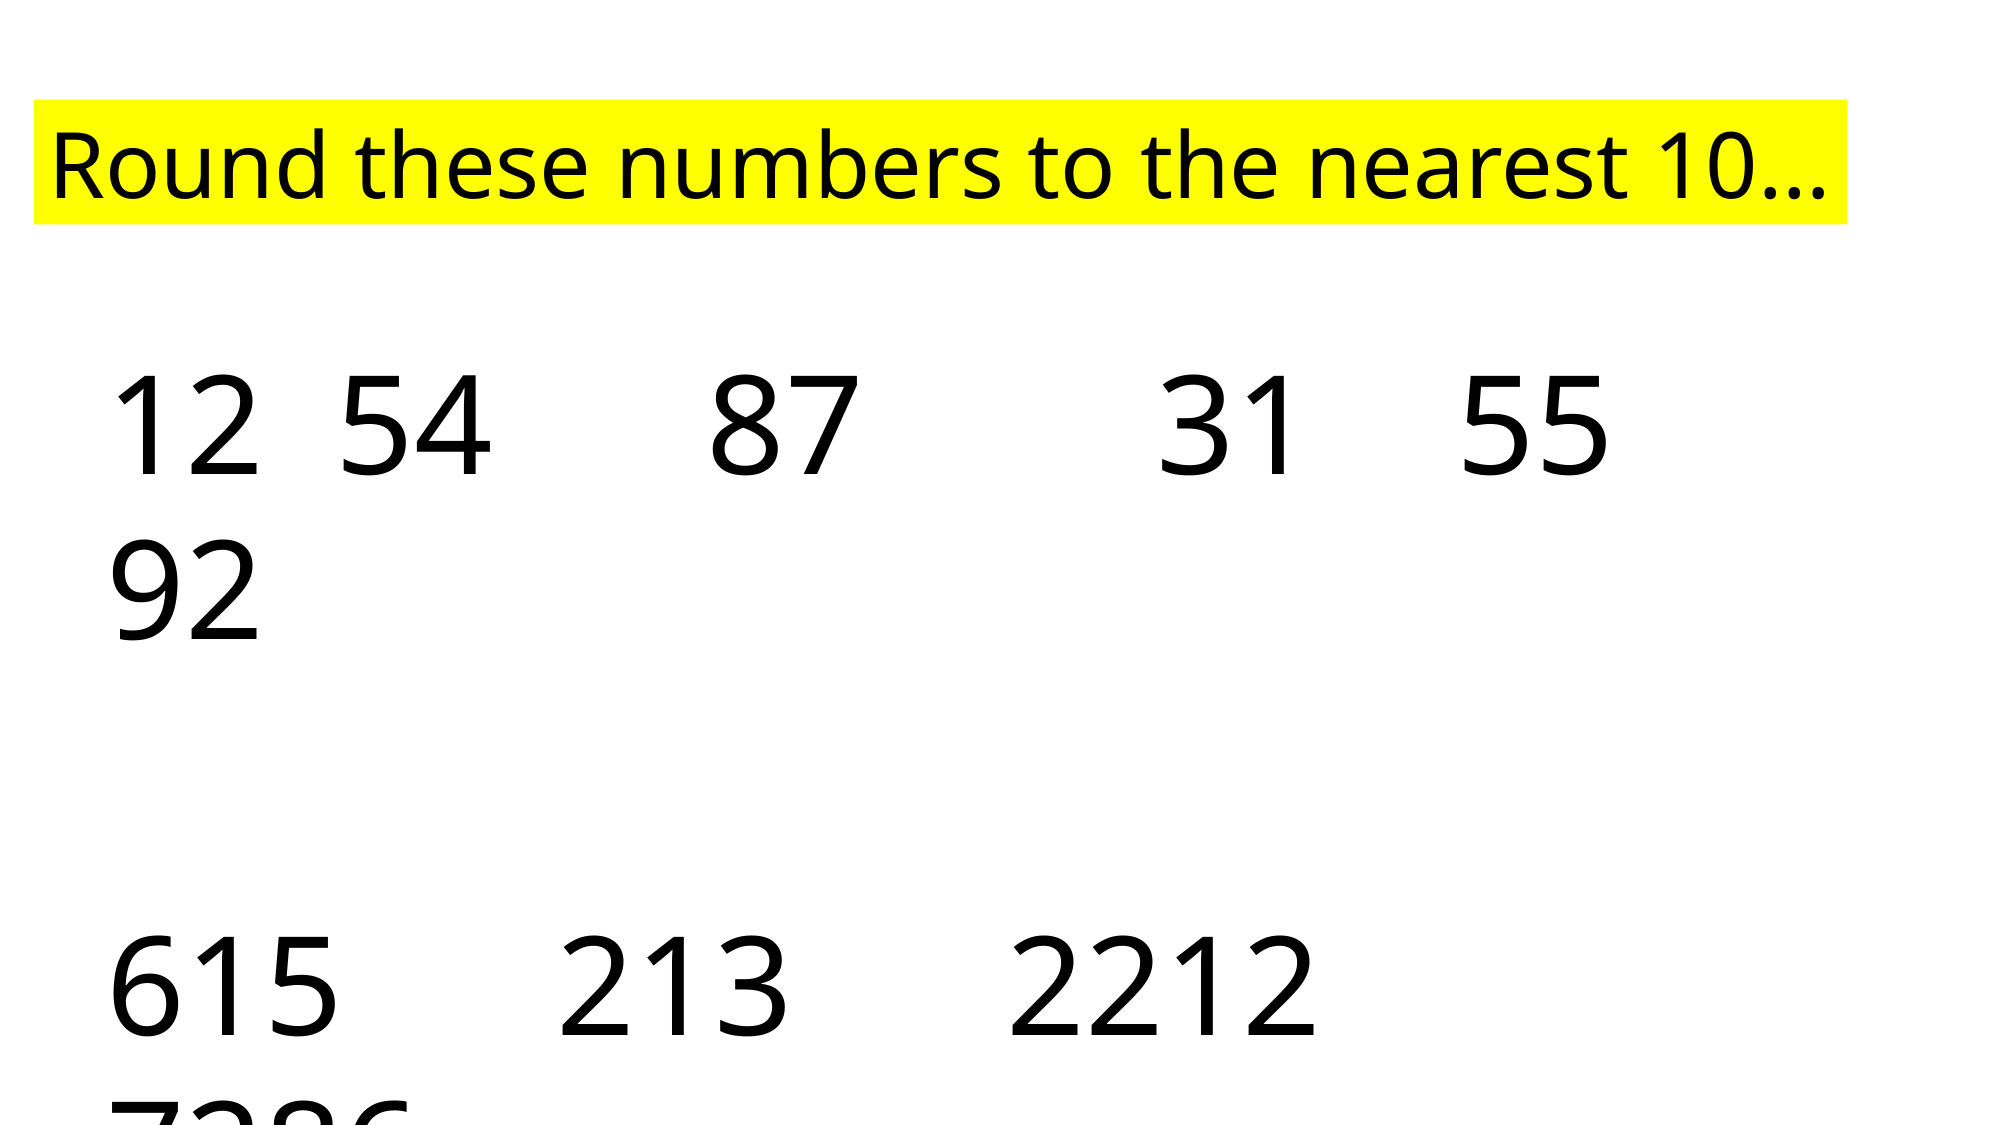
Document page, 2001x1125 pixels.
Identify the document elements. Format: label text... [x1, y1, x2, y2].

text_box Round these numbers to the nearest 10… [33, 99, 1848, 225]
text_box 12 54 87 31 55 92 615 213 2212 7286 [92, 329, 1933, 1125]
